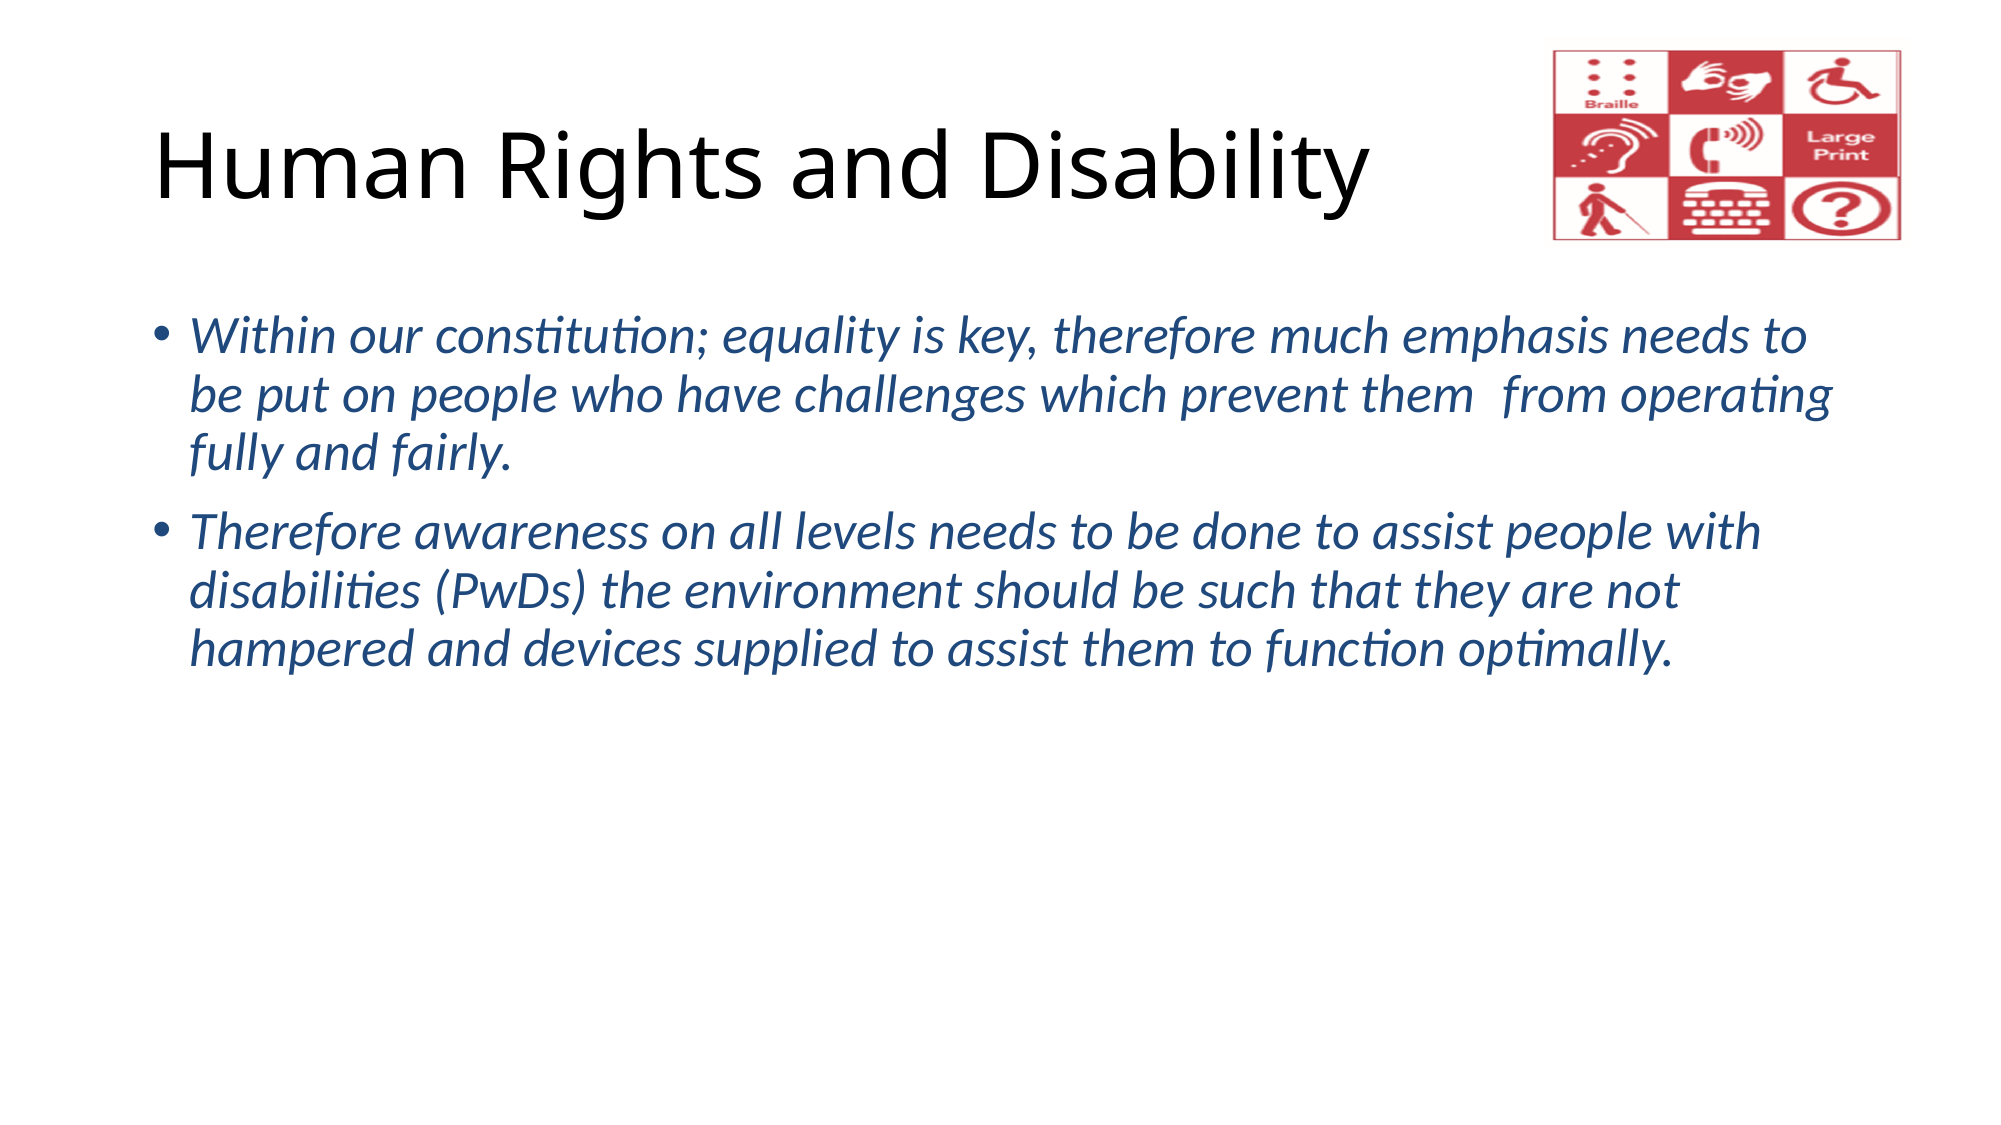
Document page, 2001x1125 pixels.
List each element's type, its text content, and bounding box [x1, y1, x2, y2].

title Human Rights and Disability [137, 59, 1863, 278]
picture [1543, 37, 1910, 248]
list Within our constitution; equality is key, therefore much emphasis needs to be put on people who have challenges which prevent them from operating fully and fairly. Therefore awareness on all levels needs to be done to assist people with disabilities (PwDs) the environment should be such that they are not hampered and devices supplied to assist them to function optimally. [137, 299, 1863, 1014]
